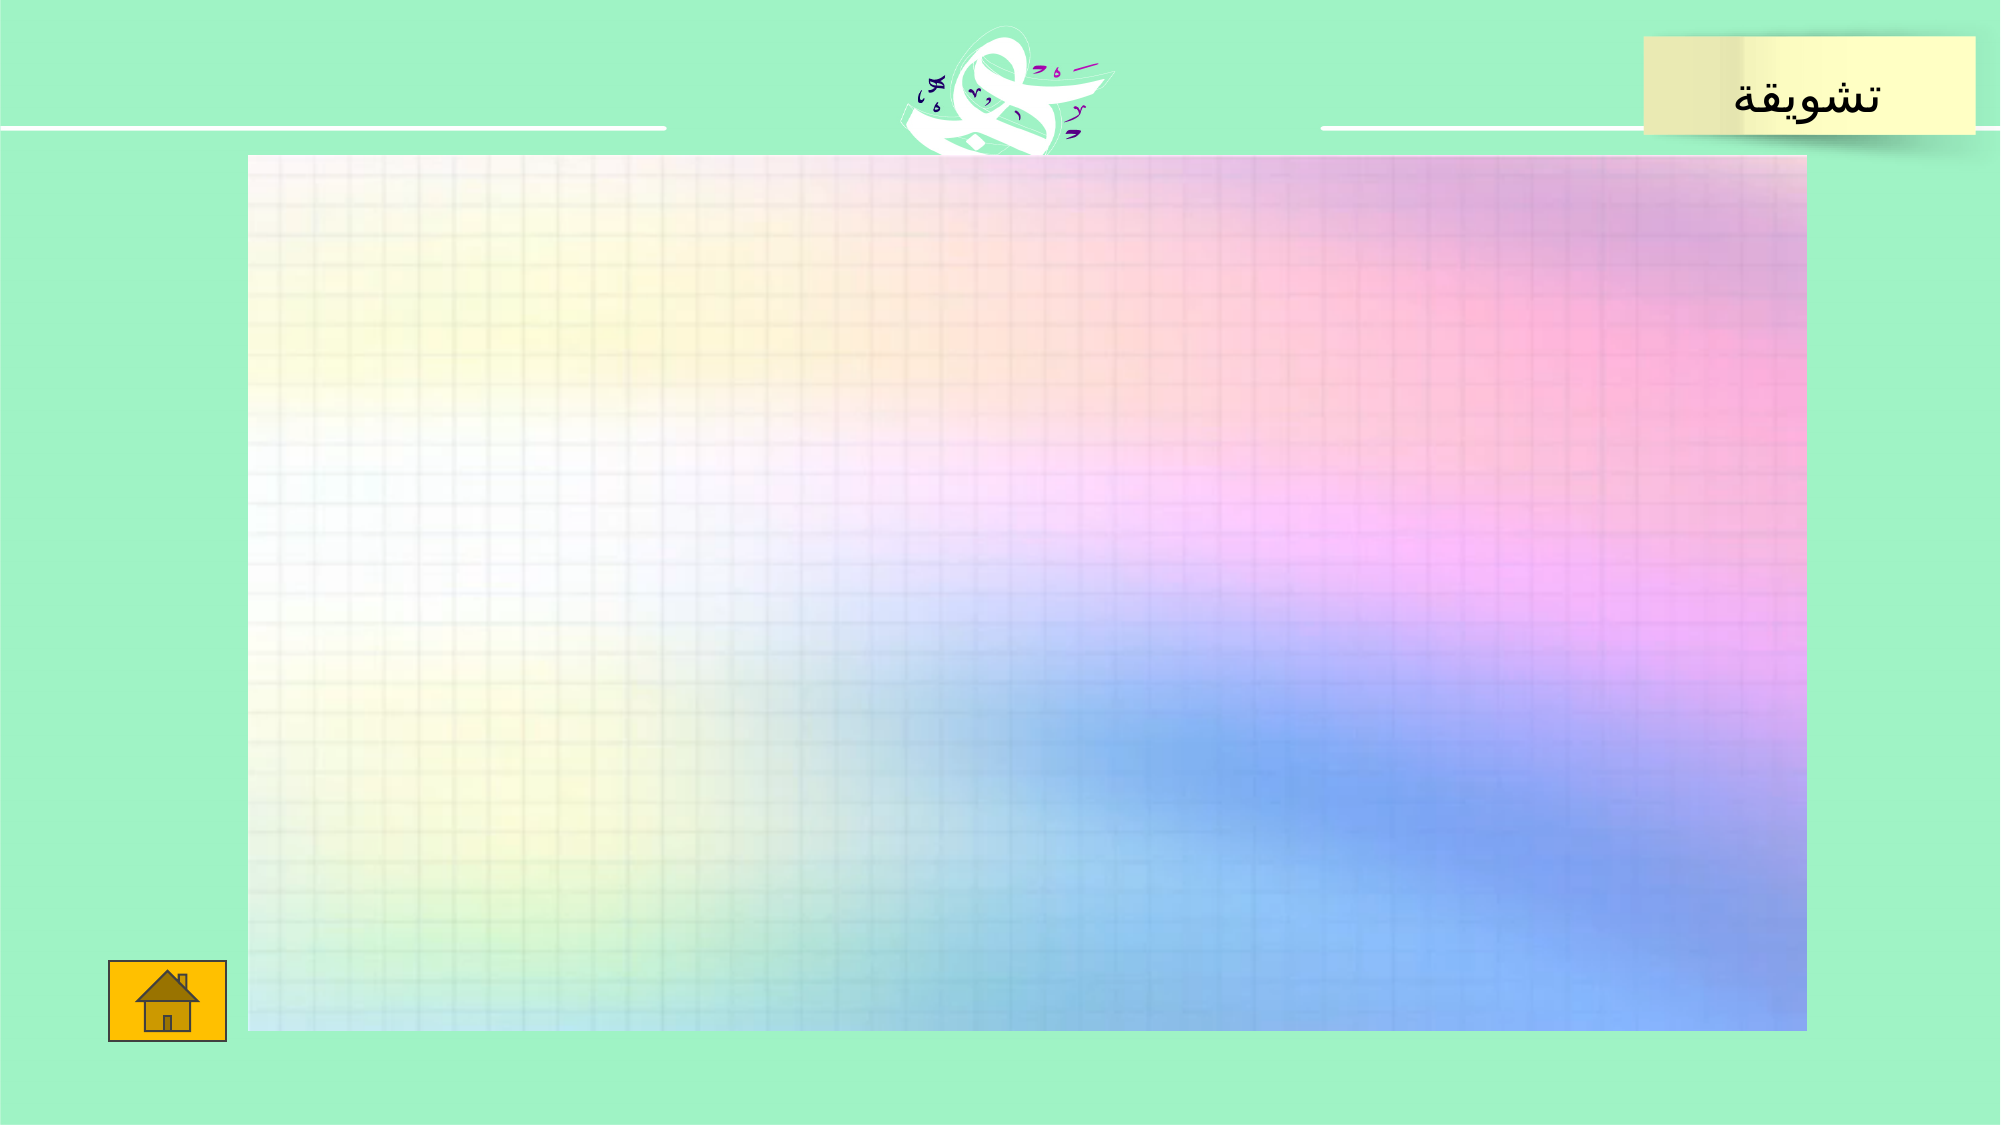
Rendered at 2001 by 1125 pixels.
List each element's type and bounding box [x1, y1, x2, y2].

text_box [247, 154, 1808, 1032]
picture [0, 0, 2001, 1125]
text_box [108, 960, 227, 1042]
